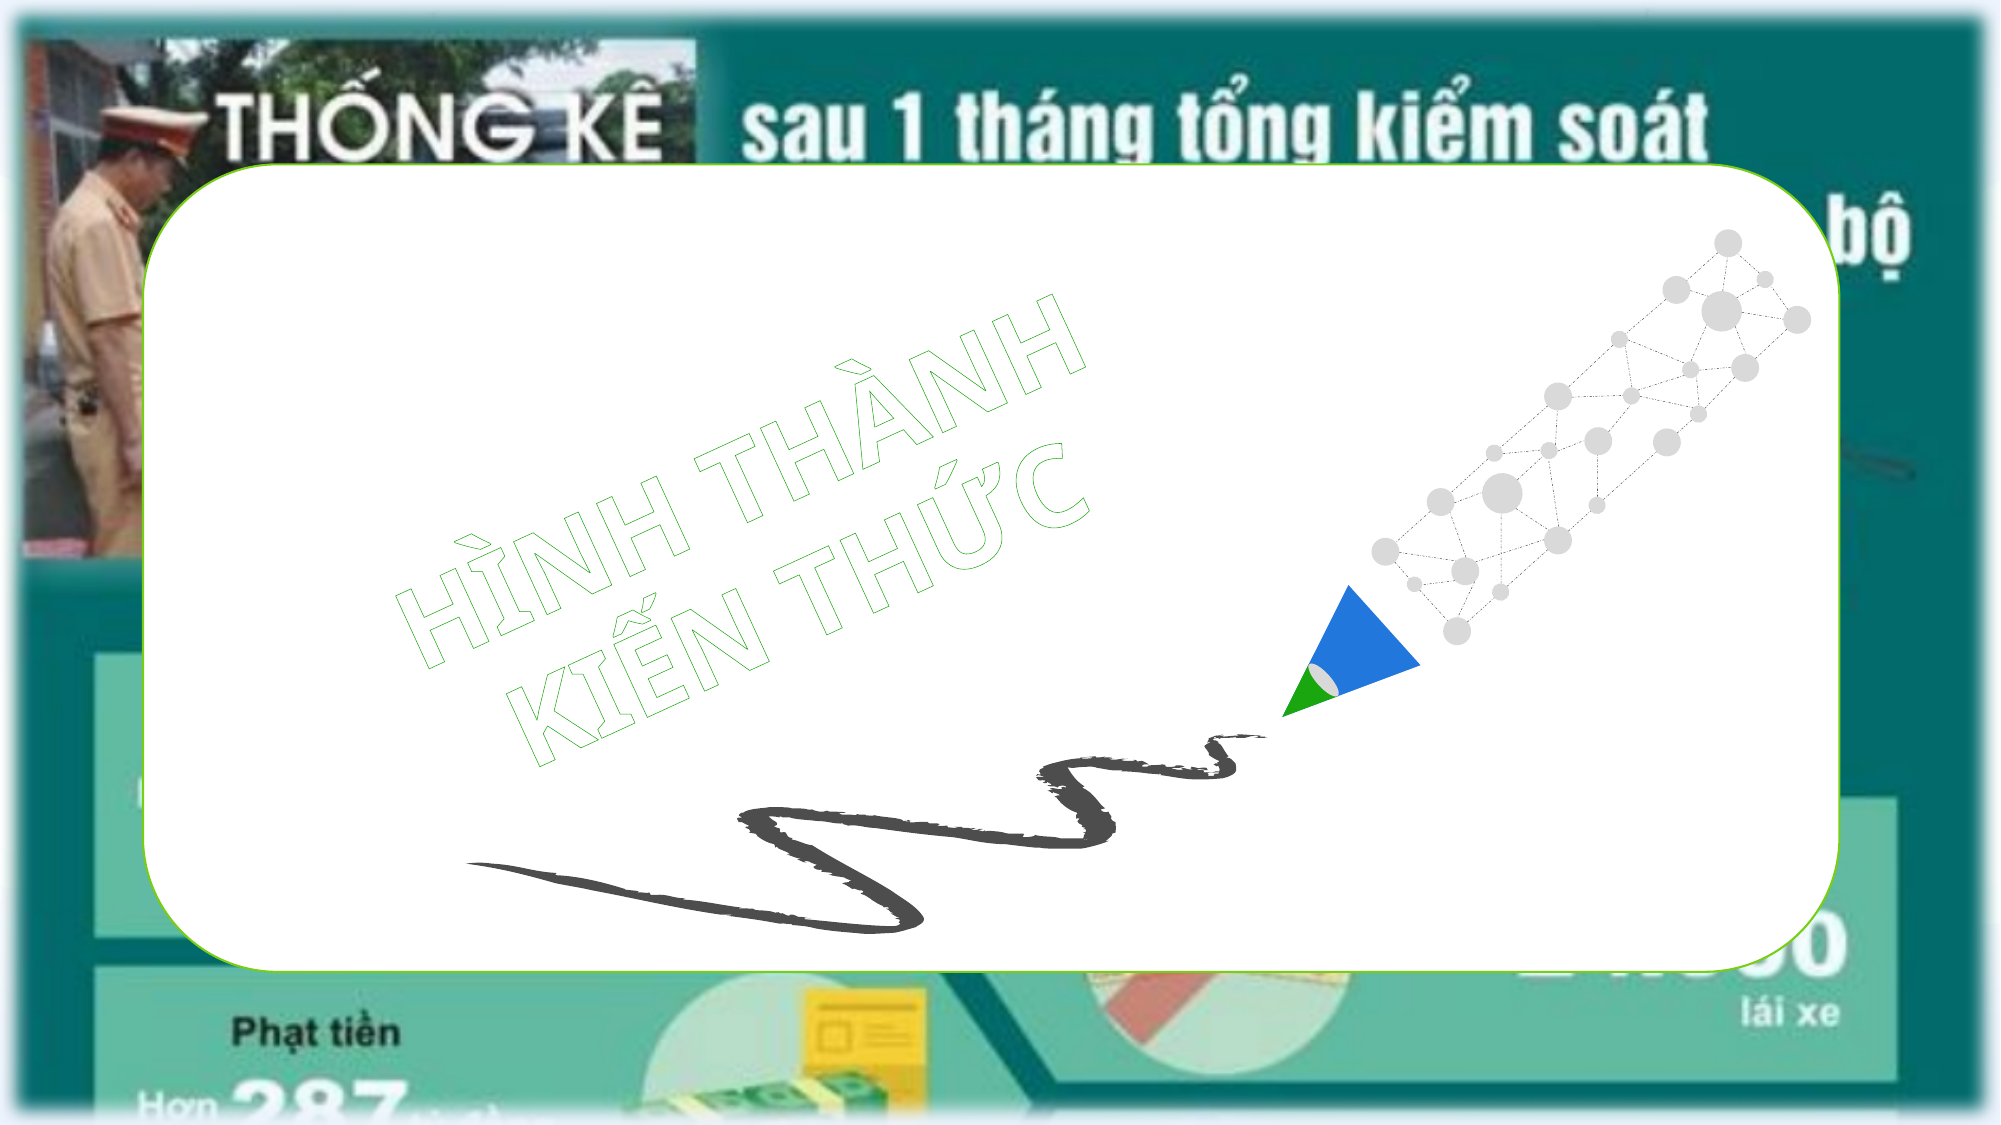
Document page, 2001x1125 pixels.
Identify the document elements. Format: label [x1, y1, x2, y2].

picture [0, 0, 2000, 1125]
text_box [1460, 164, 1596, 827]
